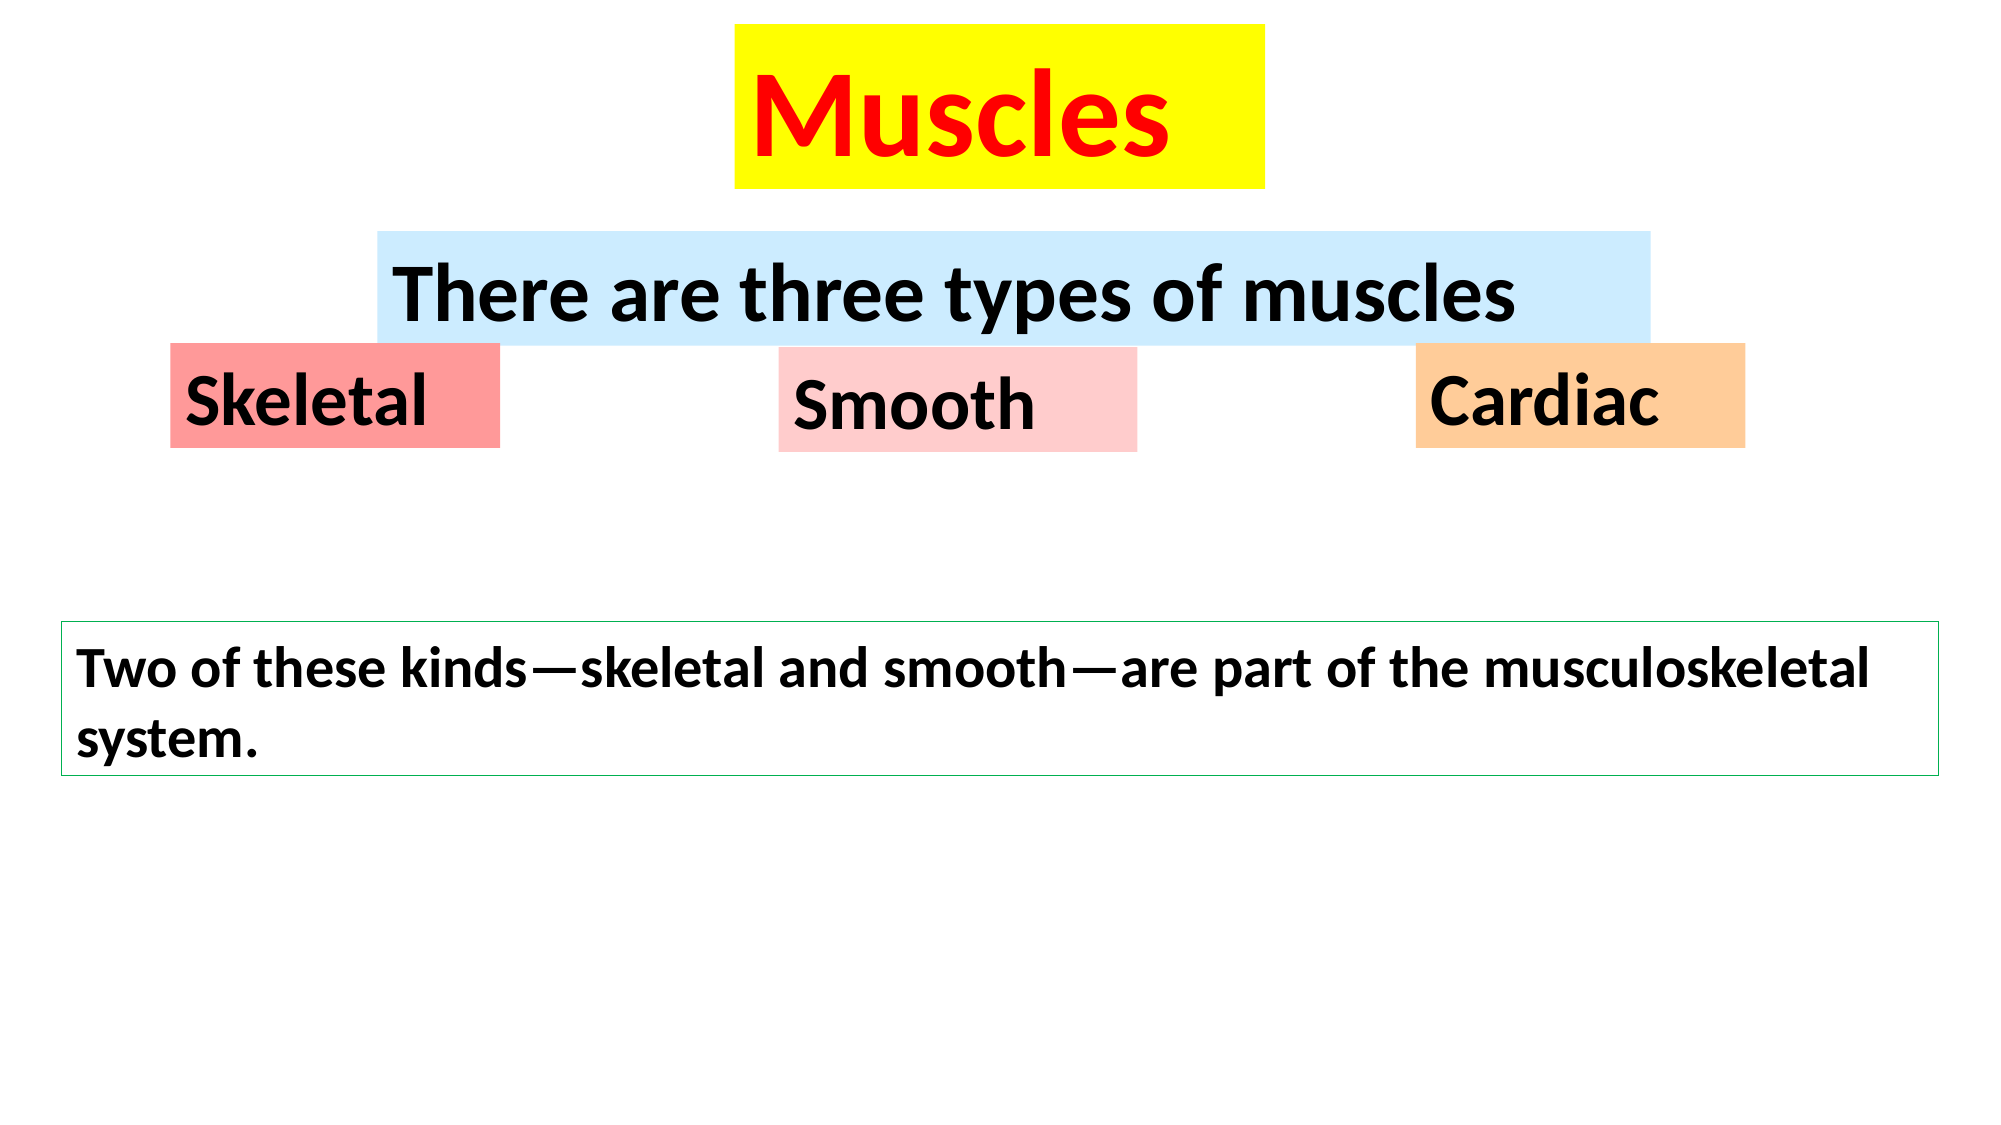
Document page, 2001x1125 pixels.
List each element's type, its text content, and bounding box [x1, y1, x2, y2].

text_box Muscles [734, 24, 1266, 189]
text_box Two of these kinds—skeletal and smooth—are part of the musculoskeletal system. [61, 621, 1939, 776]
text_box Cardiac [1415, 343, 1746, 448]
text_box There are three types of muscles [377, 231, 1651, 346]
text_box Smooth [778, 347, 1138, 452]
text_box Skeletal [170, 343, 501, 448]
